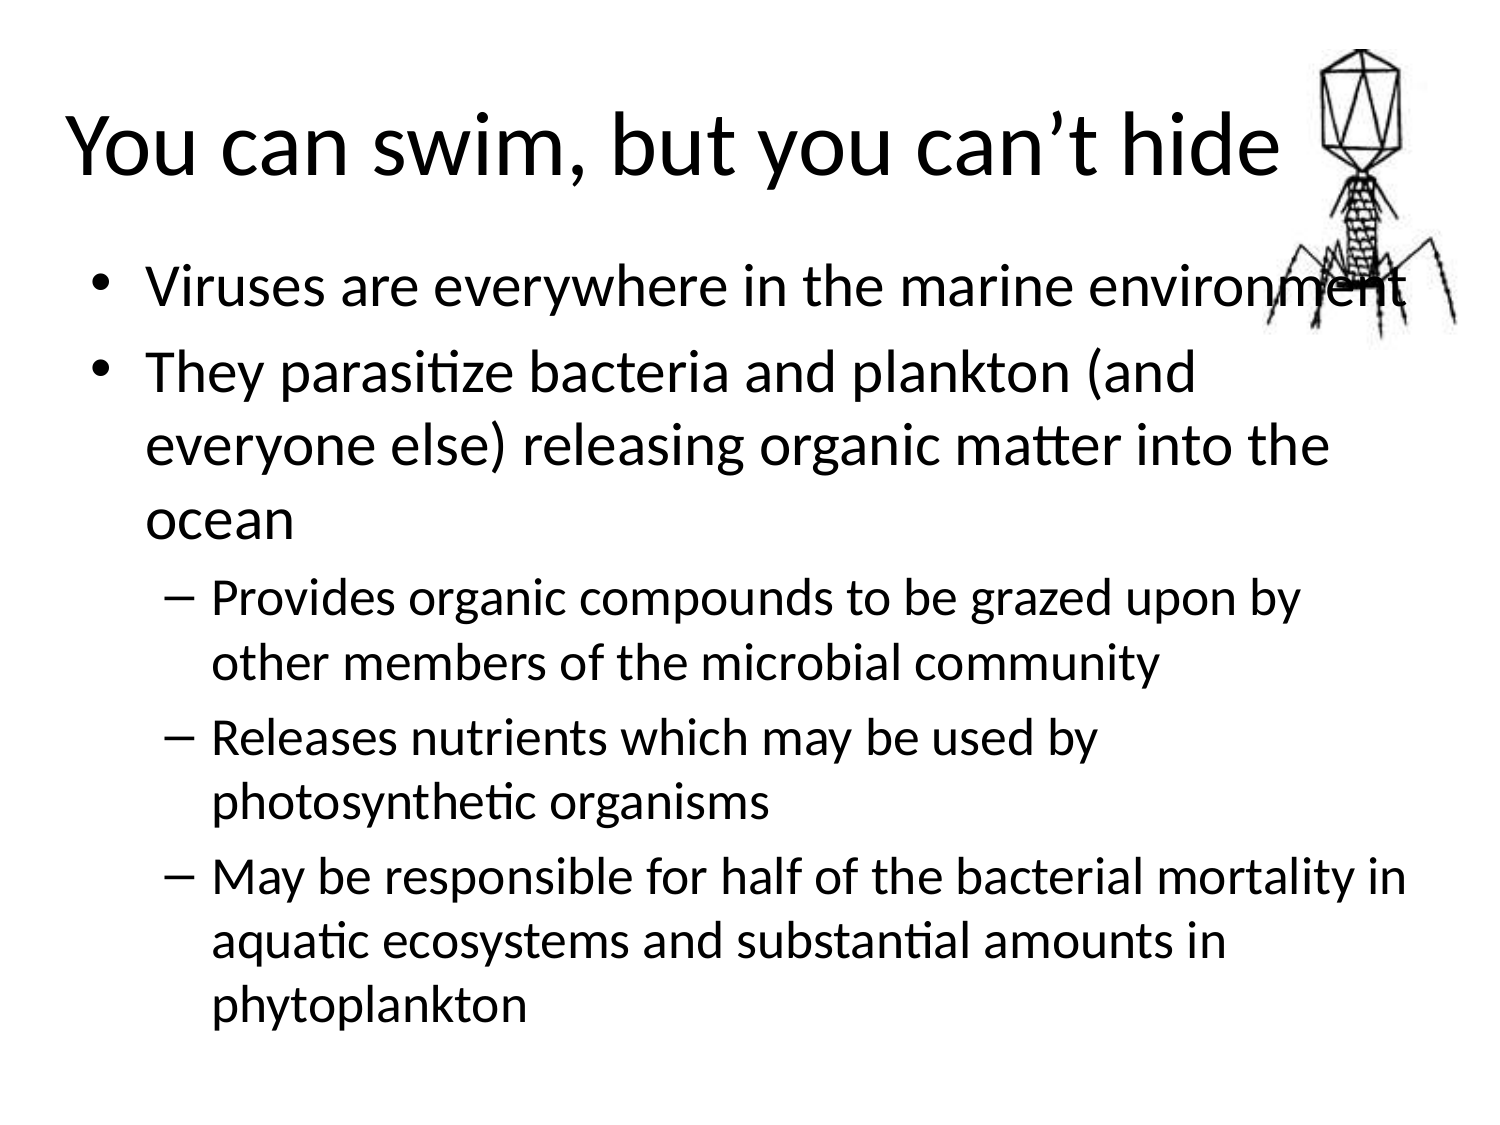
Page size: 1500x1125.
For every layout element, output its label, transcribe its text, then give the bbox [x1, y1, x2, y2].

picture [1262, 49, 1468, 351]
title You can swim, but you can’t hide [0, 44, 1351, 233]
list Viruses are everywhere in the marine environment They parasitize bacteria and plankton (and everyone else) releasing organic matter into the ocean Provides organic compounds to be grazed upon by other members of the microbial community Releases nutrients which may be used by photosynthetic organisms May be responsible for half of the bacterial mortality in aquatic ecosystems and substantial amounts in phytoplankton [74, 237, 1426, 1076]
